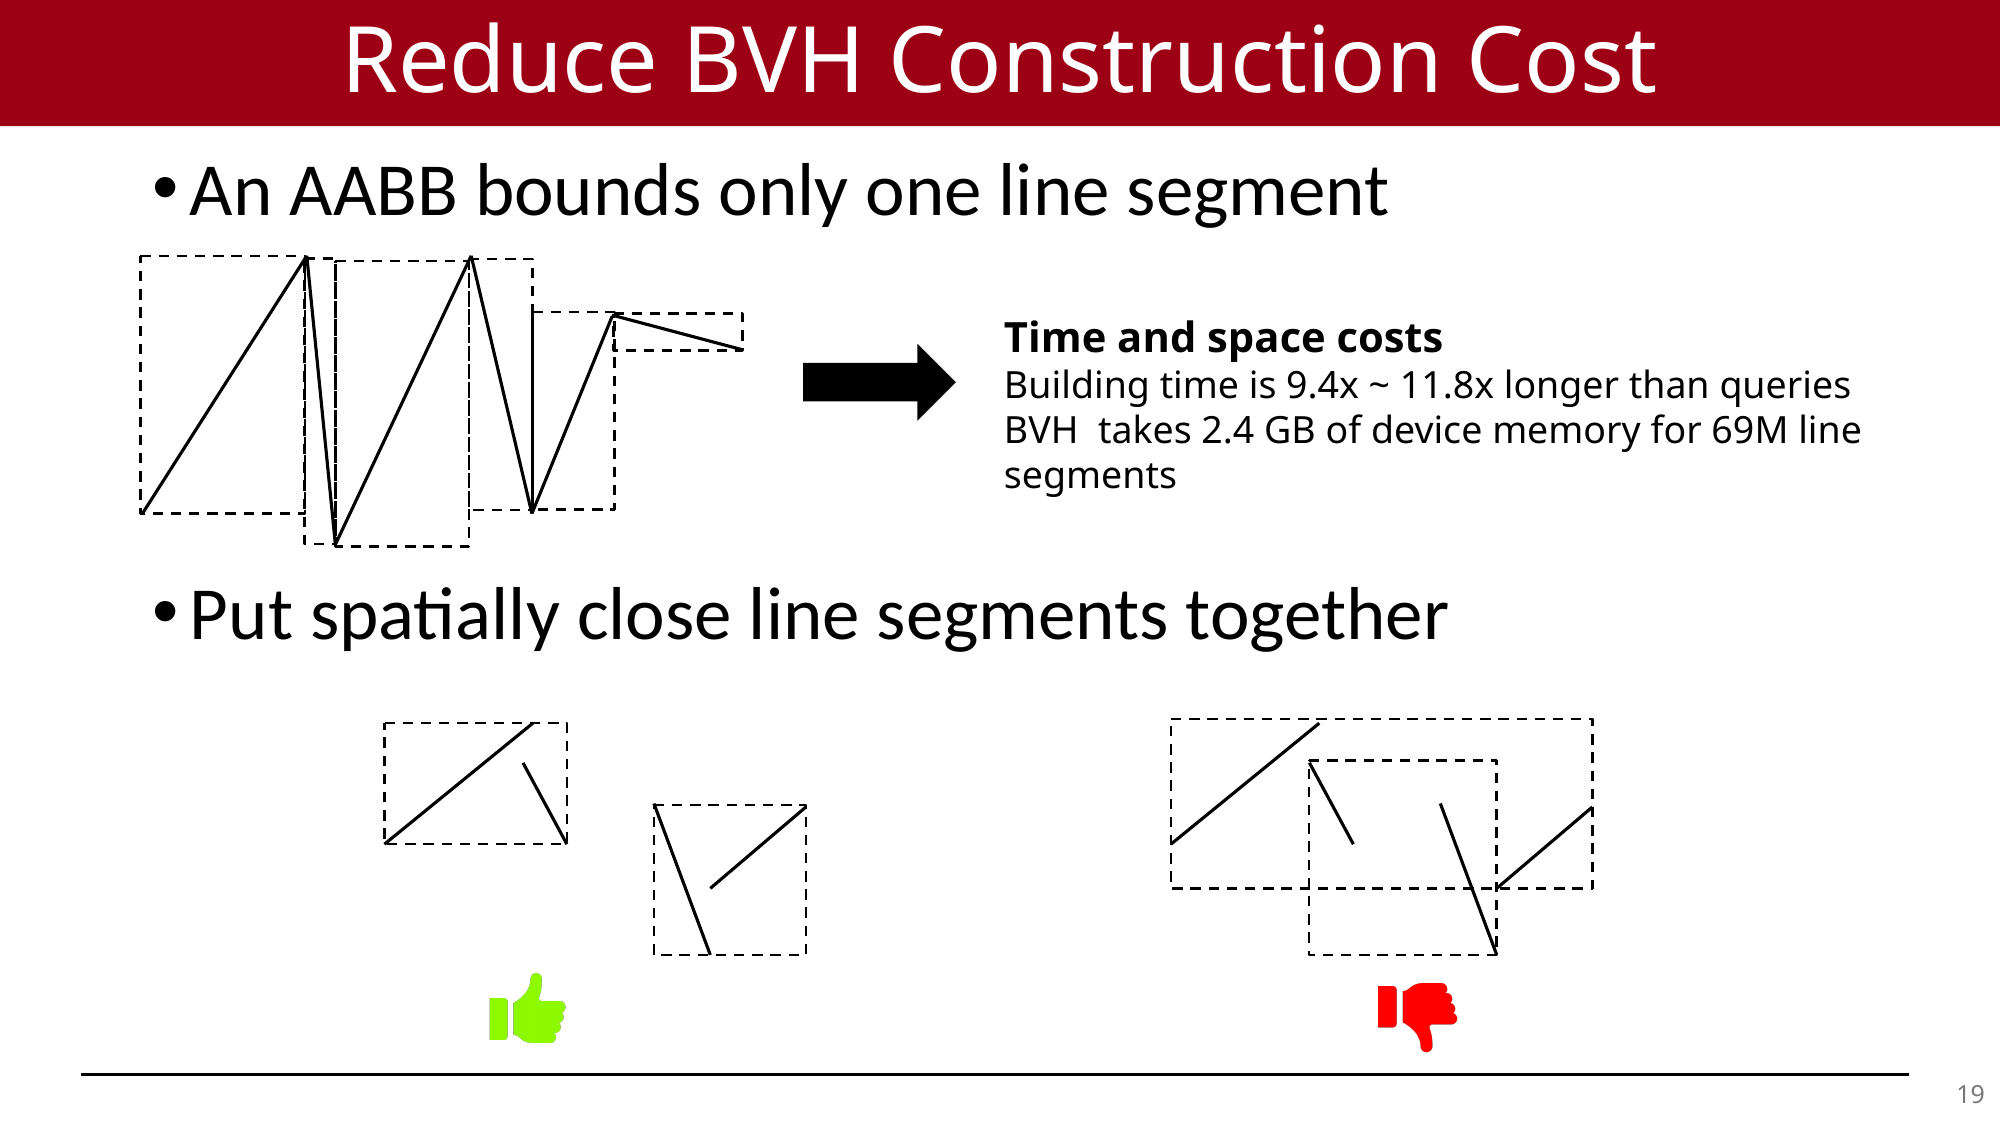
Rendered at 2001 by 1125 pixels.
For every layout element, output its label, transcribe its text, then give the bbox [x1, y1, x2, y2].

title Reduce BVH Construction Cost [137, 0, 1863, 127]
slide_number 18 [1928, 1065, 2000, 1125]
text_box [1170, 718, 1593, 1066]
list An AABB bounds only one line segment Put spatially close line segments together [137, 142, 1863, 1014]
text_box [383, 722, 807, 1056]
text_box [139, 255, 2000, 548]
